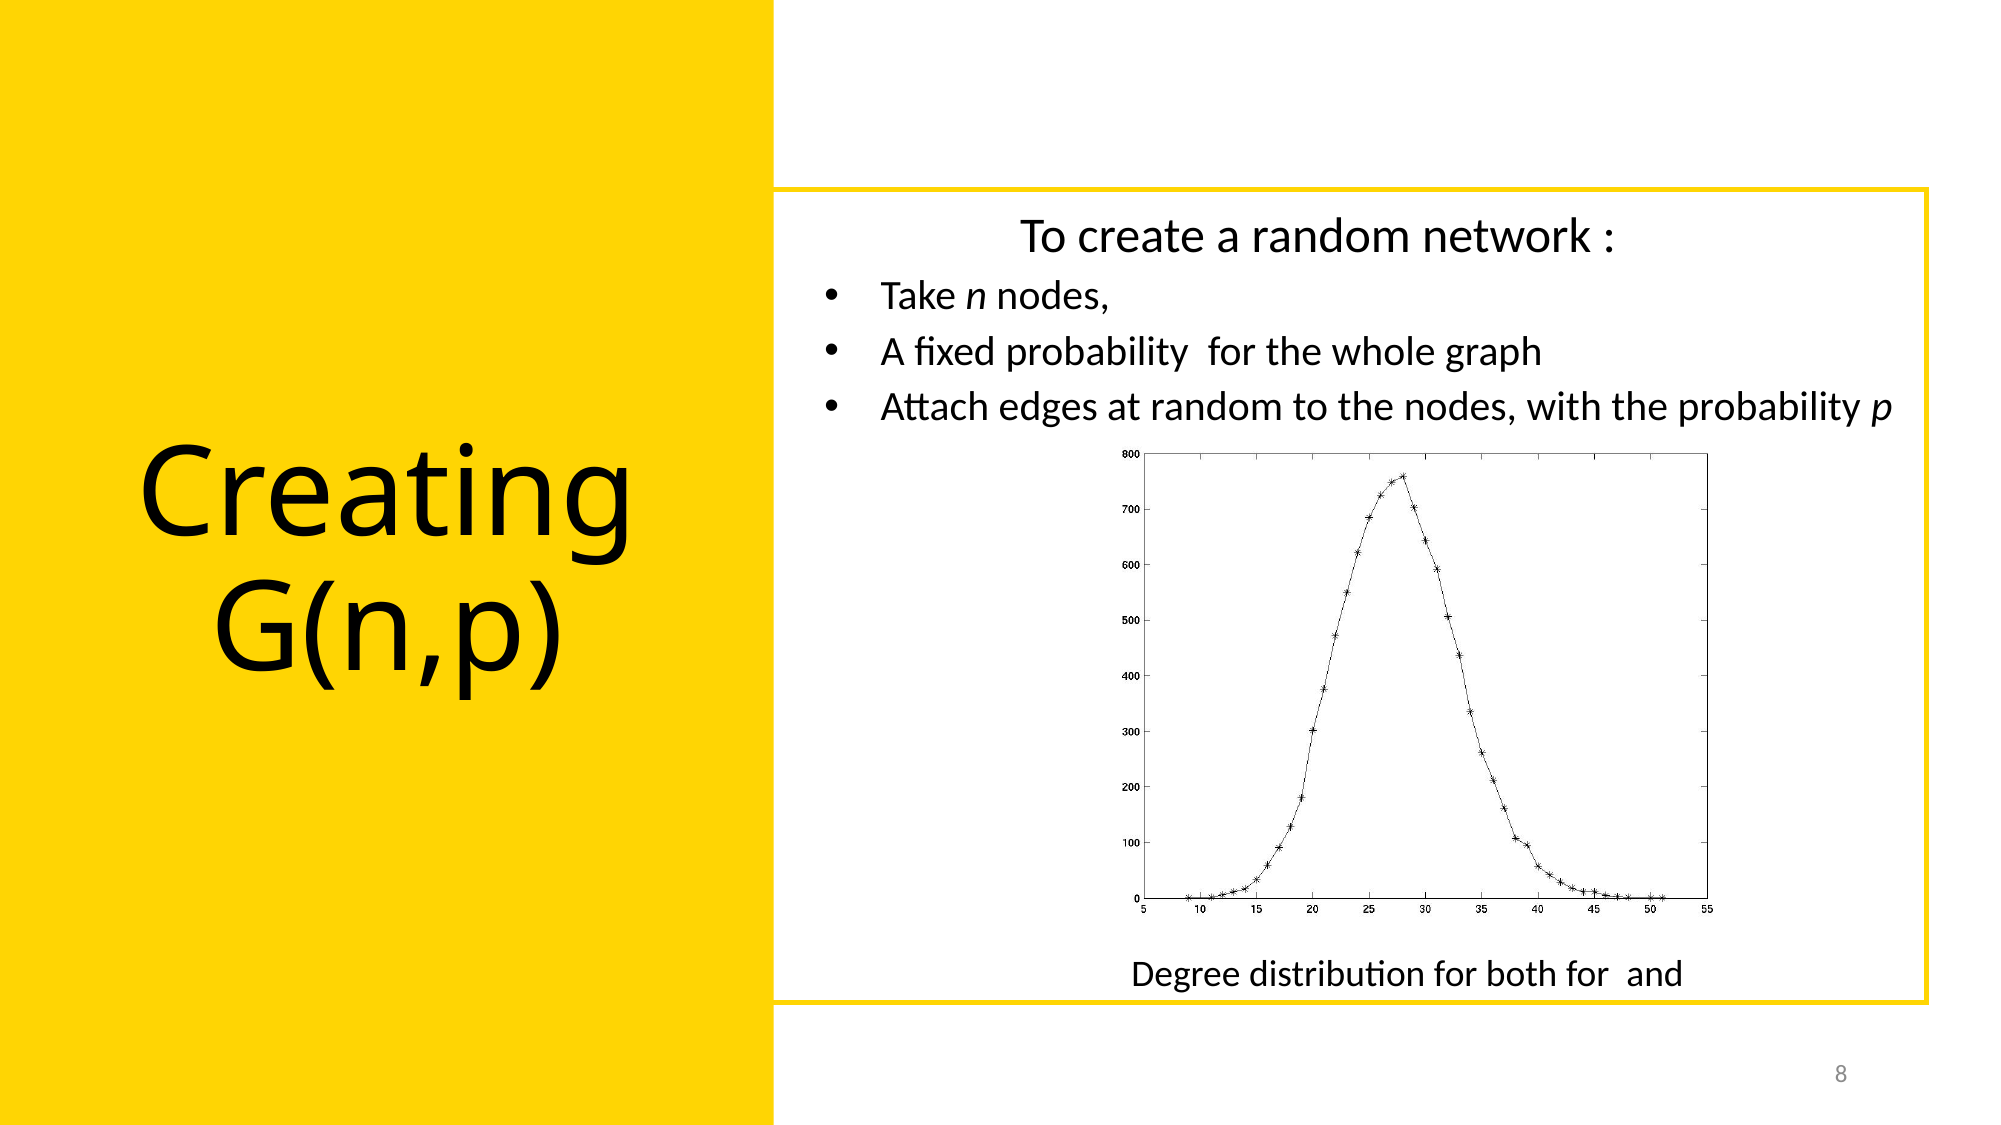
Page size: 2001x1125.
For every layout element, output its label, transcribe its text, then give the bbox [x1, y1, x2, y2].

picture [1049, 412, 1776, 958]
title Creating G(n,p) [0, 0, 774, 1125]
slide_number 8 [1412, 1042, 1863, 1103]
